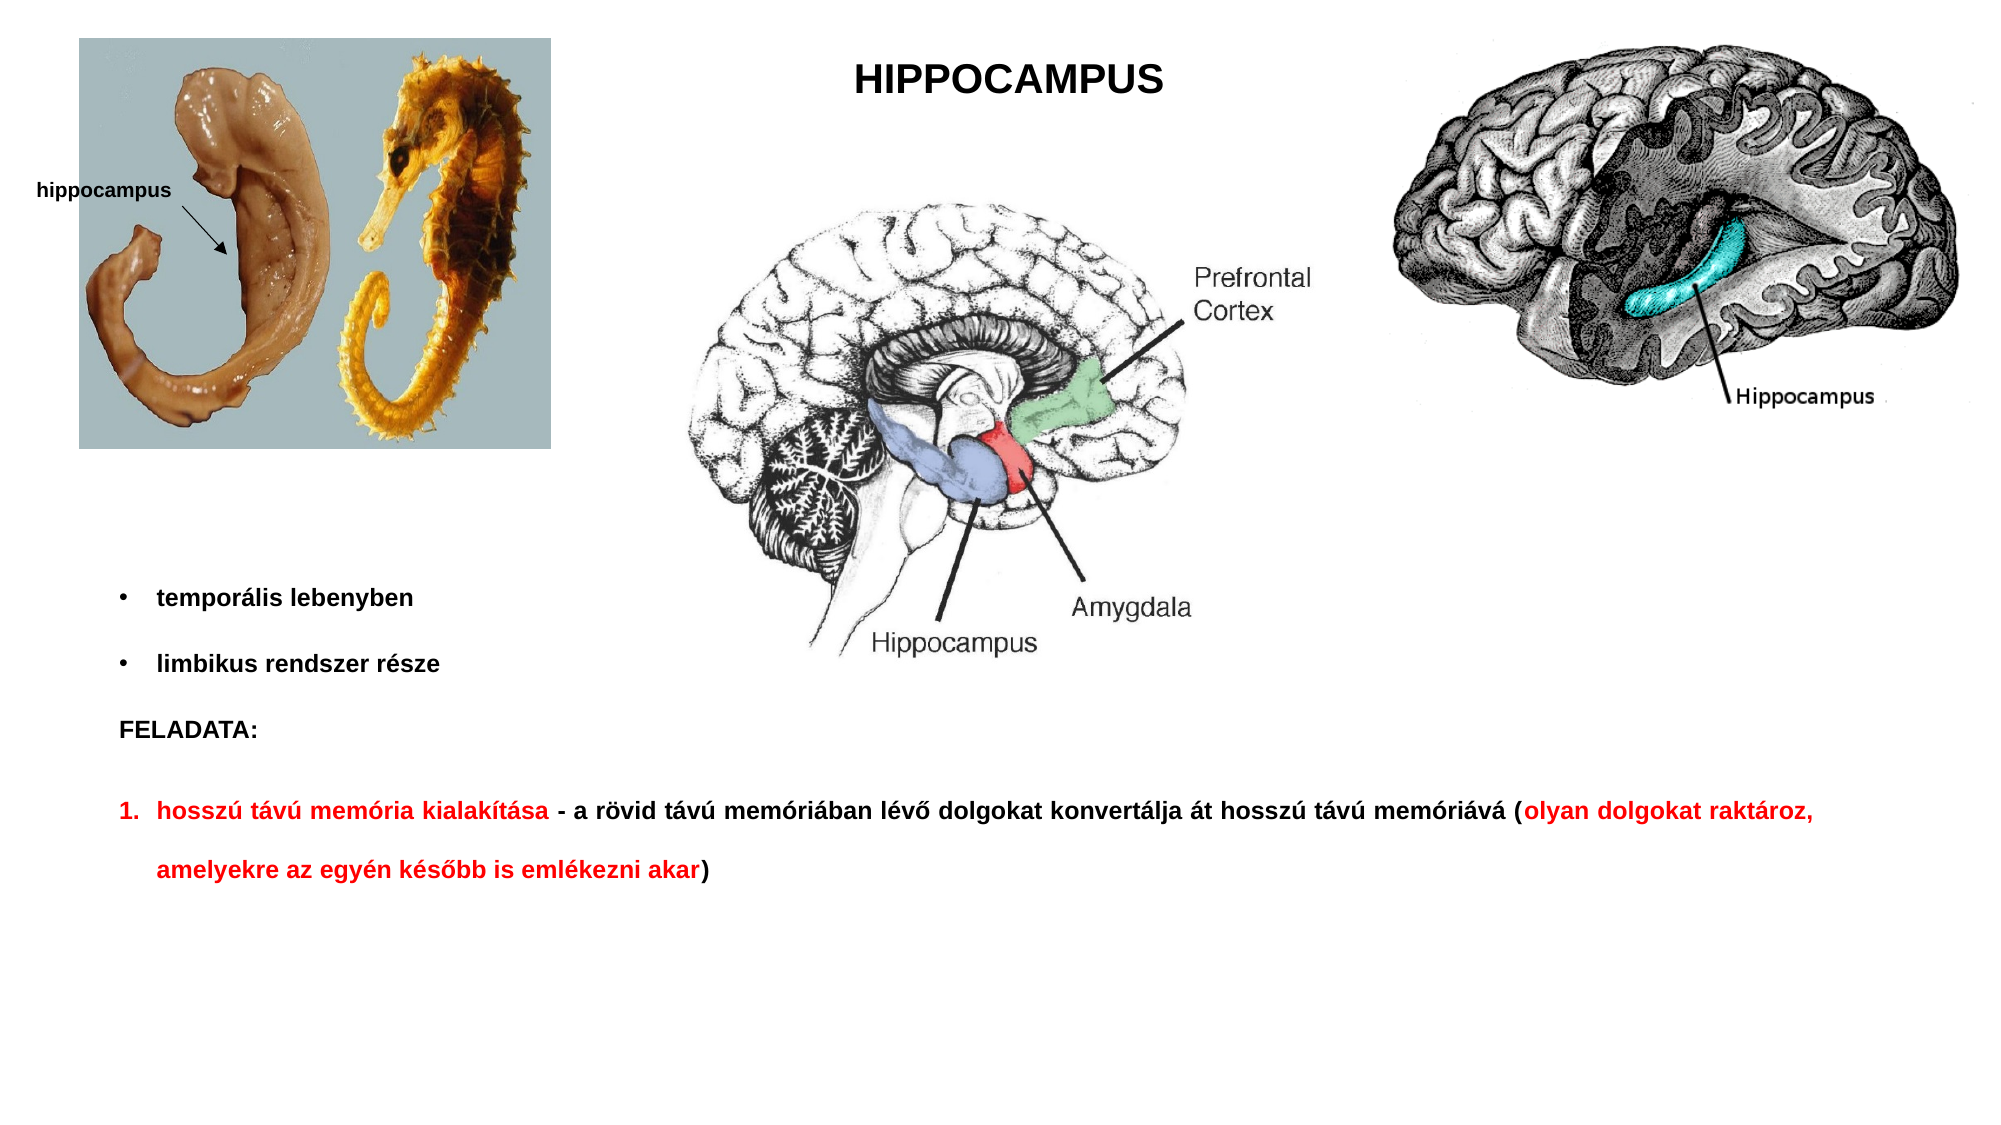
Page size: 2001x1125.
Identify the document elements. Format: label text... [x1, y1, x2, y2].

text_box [47, 38, 552, 449]
title HIPPOCAMPUS [146, 11, 1872, 149]
list temporális lebenyben limbikus rendszer része FELADATA: hosszú távú memória kialakítása - a rövid távú memóriában lévő dolgokat konvertálja át hosszú távú memóriává (olyan dolgokat raktároz, amelyekre az egyén később is emlékezni akar) [104, 559, 1830, 1038]
picture [1386, 38, 1975, 419]
picture [666, 182, 1327, 694]
